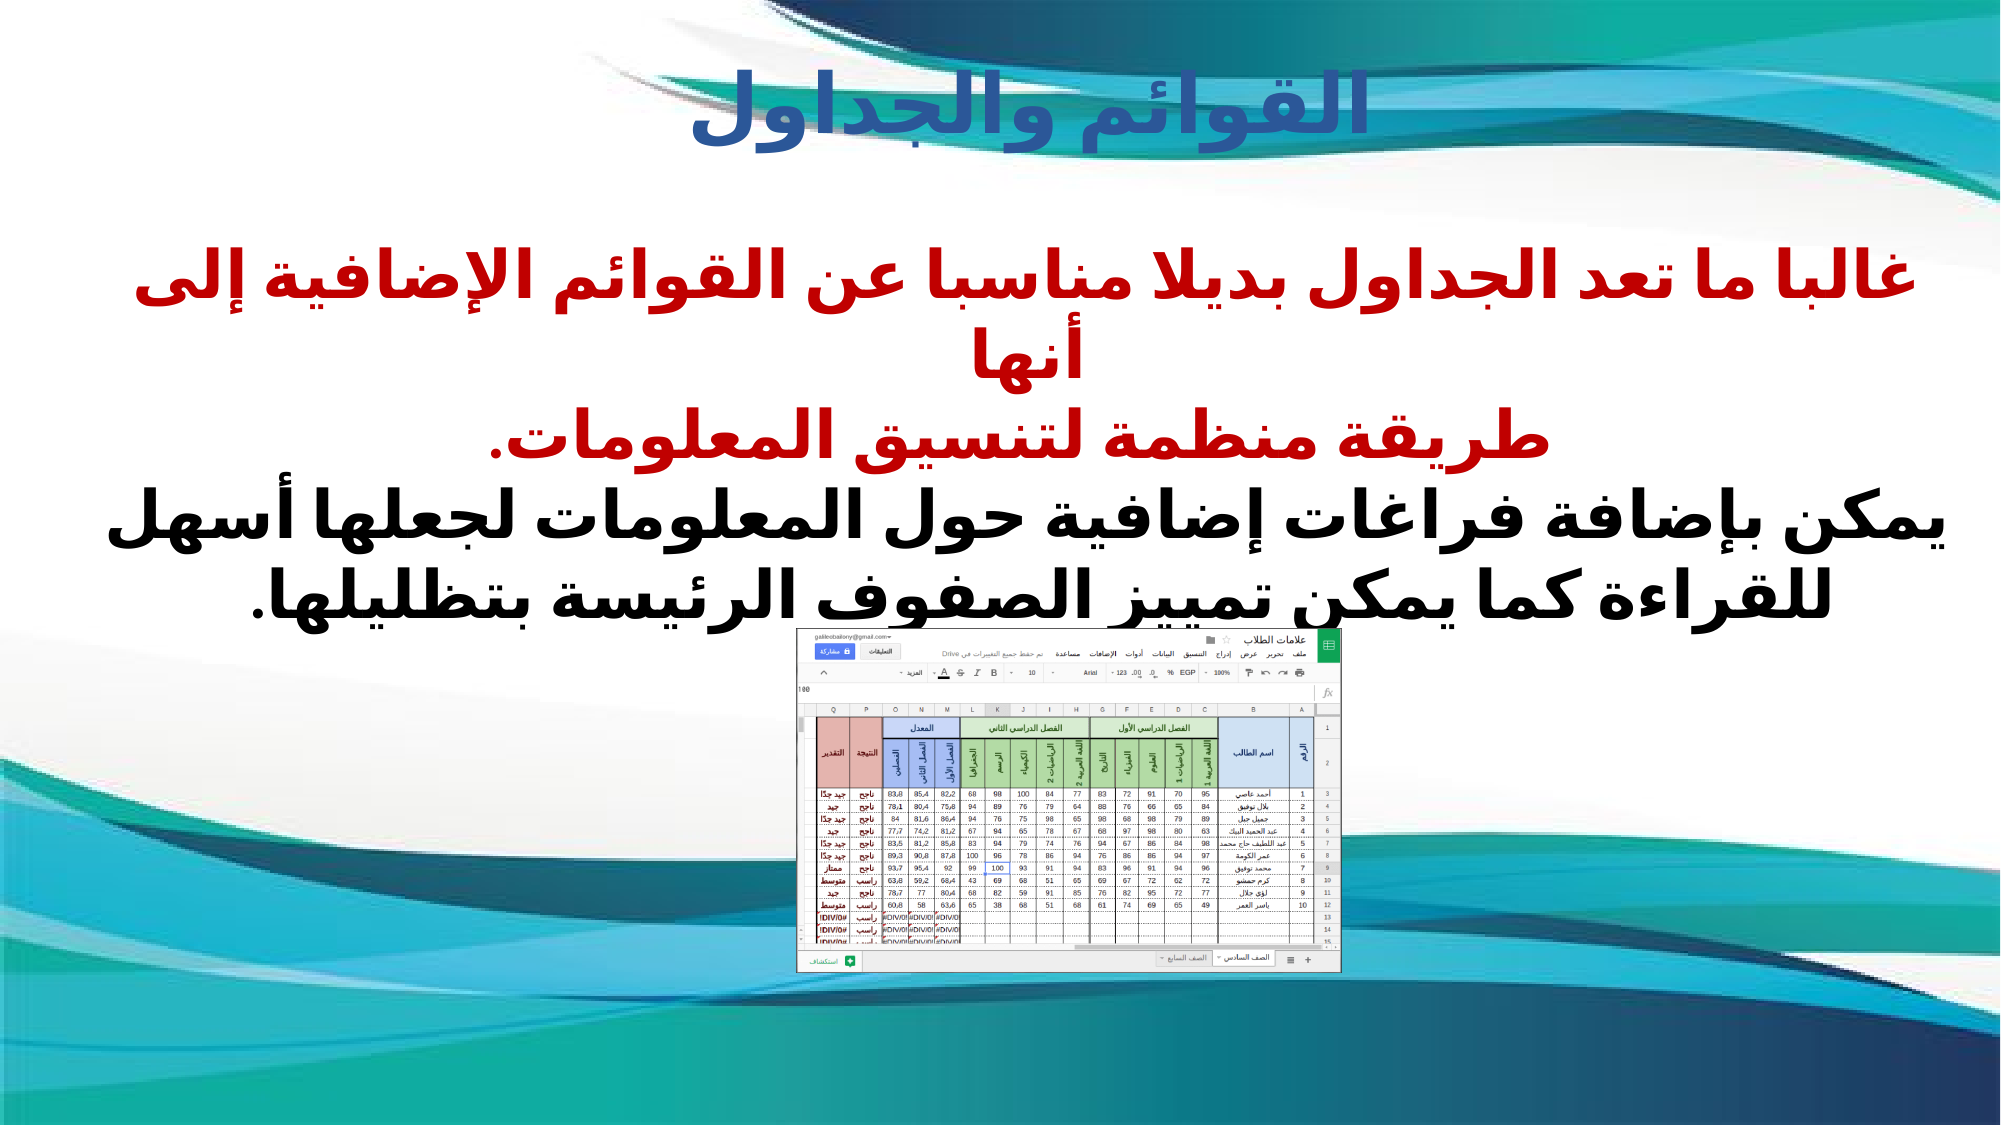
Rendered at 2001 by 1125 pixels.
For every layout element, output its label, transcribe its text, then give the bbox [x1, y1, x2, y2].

picture [0, 0, 2001, 1125]
text_box غالبا ما تعد الجداول بديلا مناسبا عن القوائم الإضافية إلى أنها طريقة منظمة لتنسيق المعلومات. يمكن بإضافة فراغات إضافية حول المعلومات لجعلها أسهل للقراءة كما يمكن تمييز الصفوف الرئيسة بتظليلها. [89, 224, 1967, 639]
text_box القوائم والجداول [610, 42, 1390, 158]
